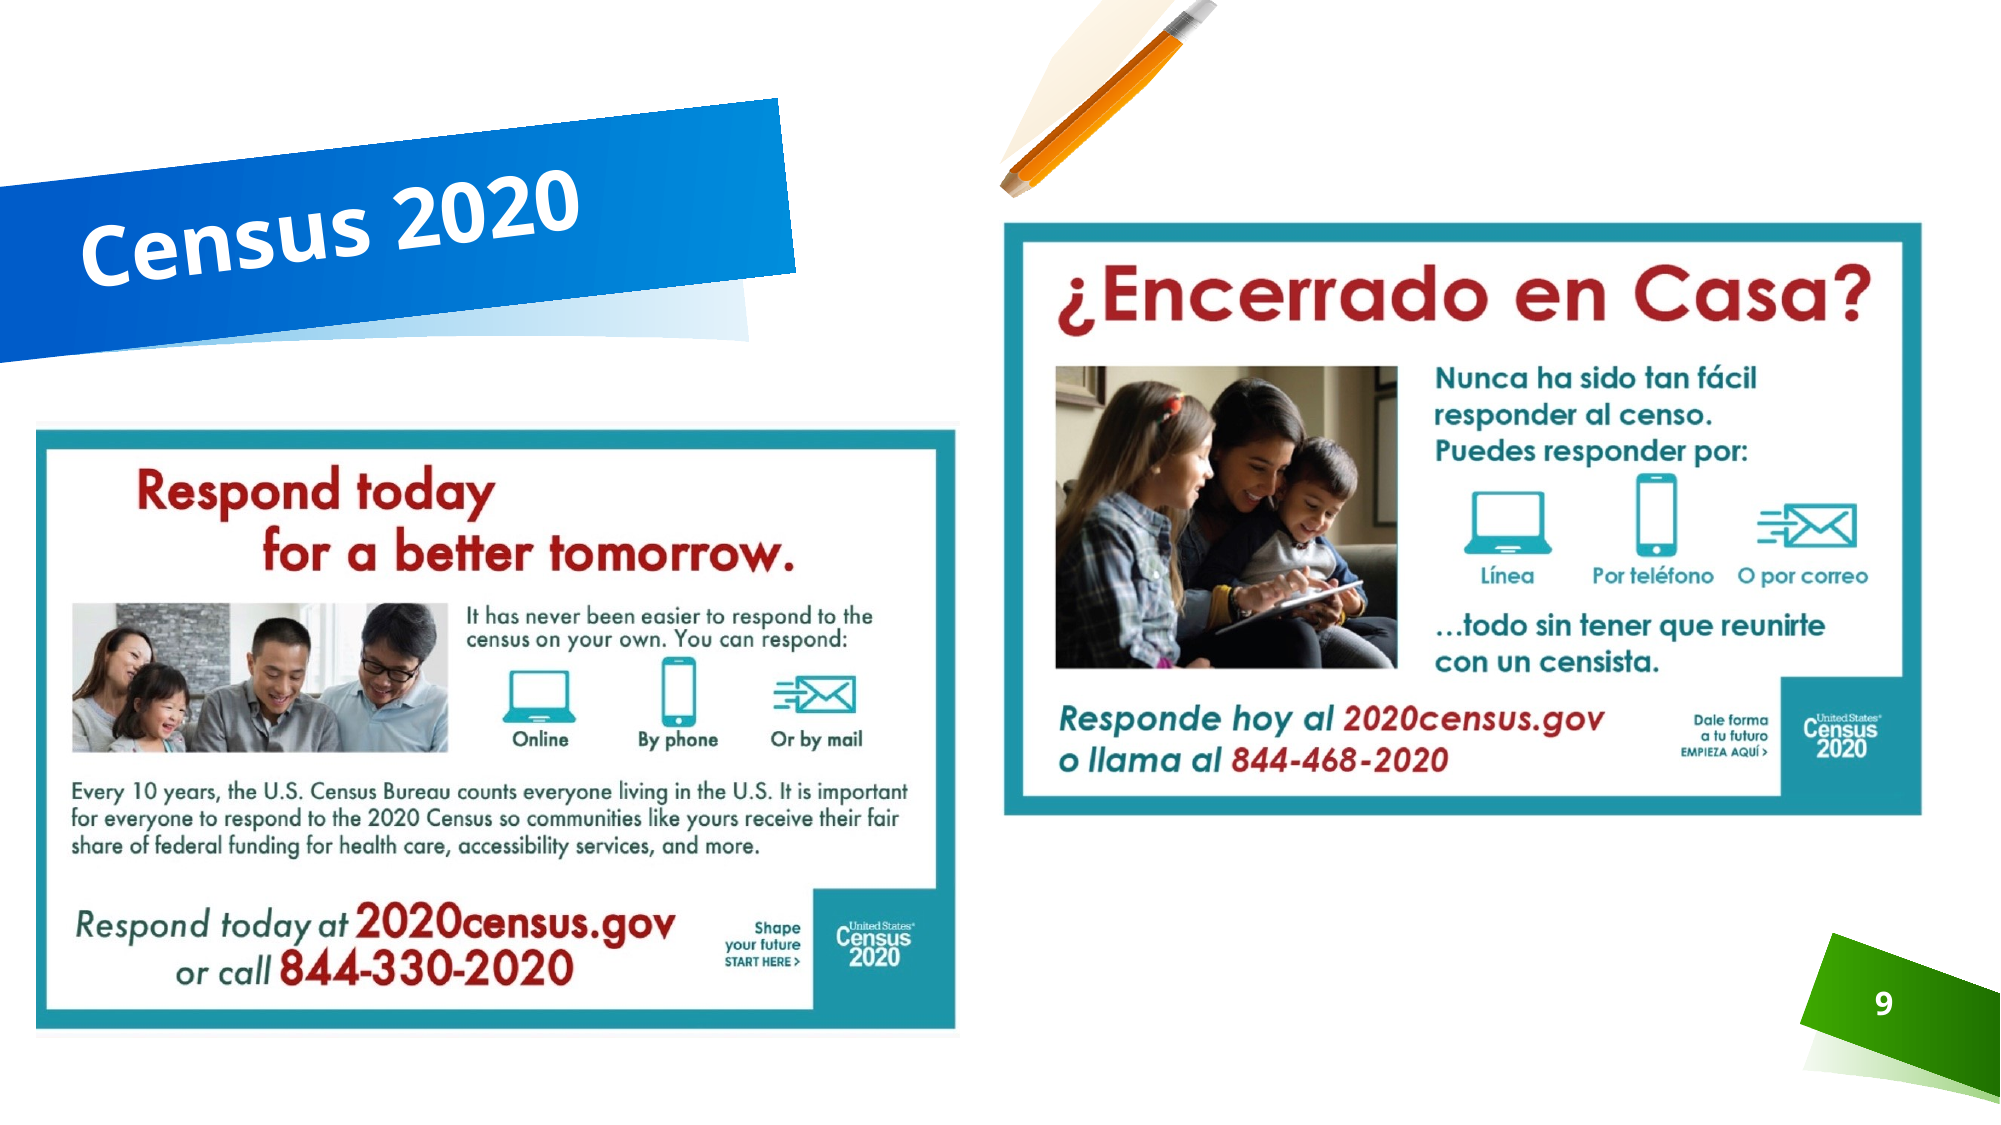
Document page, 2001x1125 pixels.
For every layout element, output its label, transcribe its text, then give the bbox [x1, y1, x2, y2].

picture [981, 0, 1223, 215]
picture [999, 220, 1925, 819]
title Census 2020 [55, 98, 843, 336]
slide_number 9 [1831, 975, 1937, 1036]
picture [36, 421, 960, 1038]
